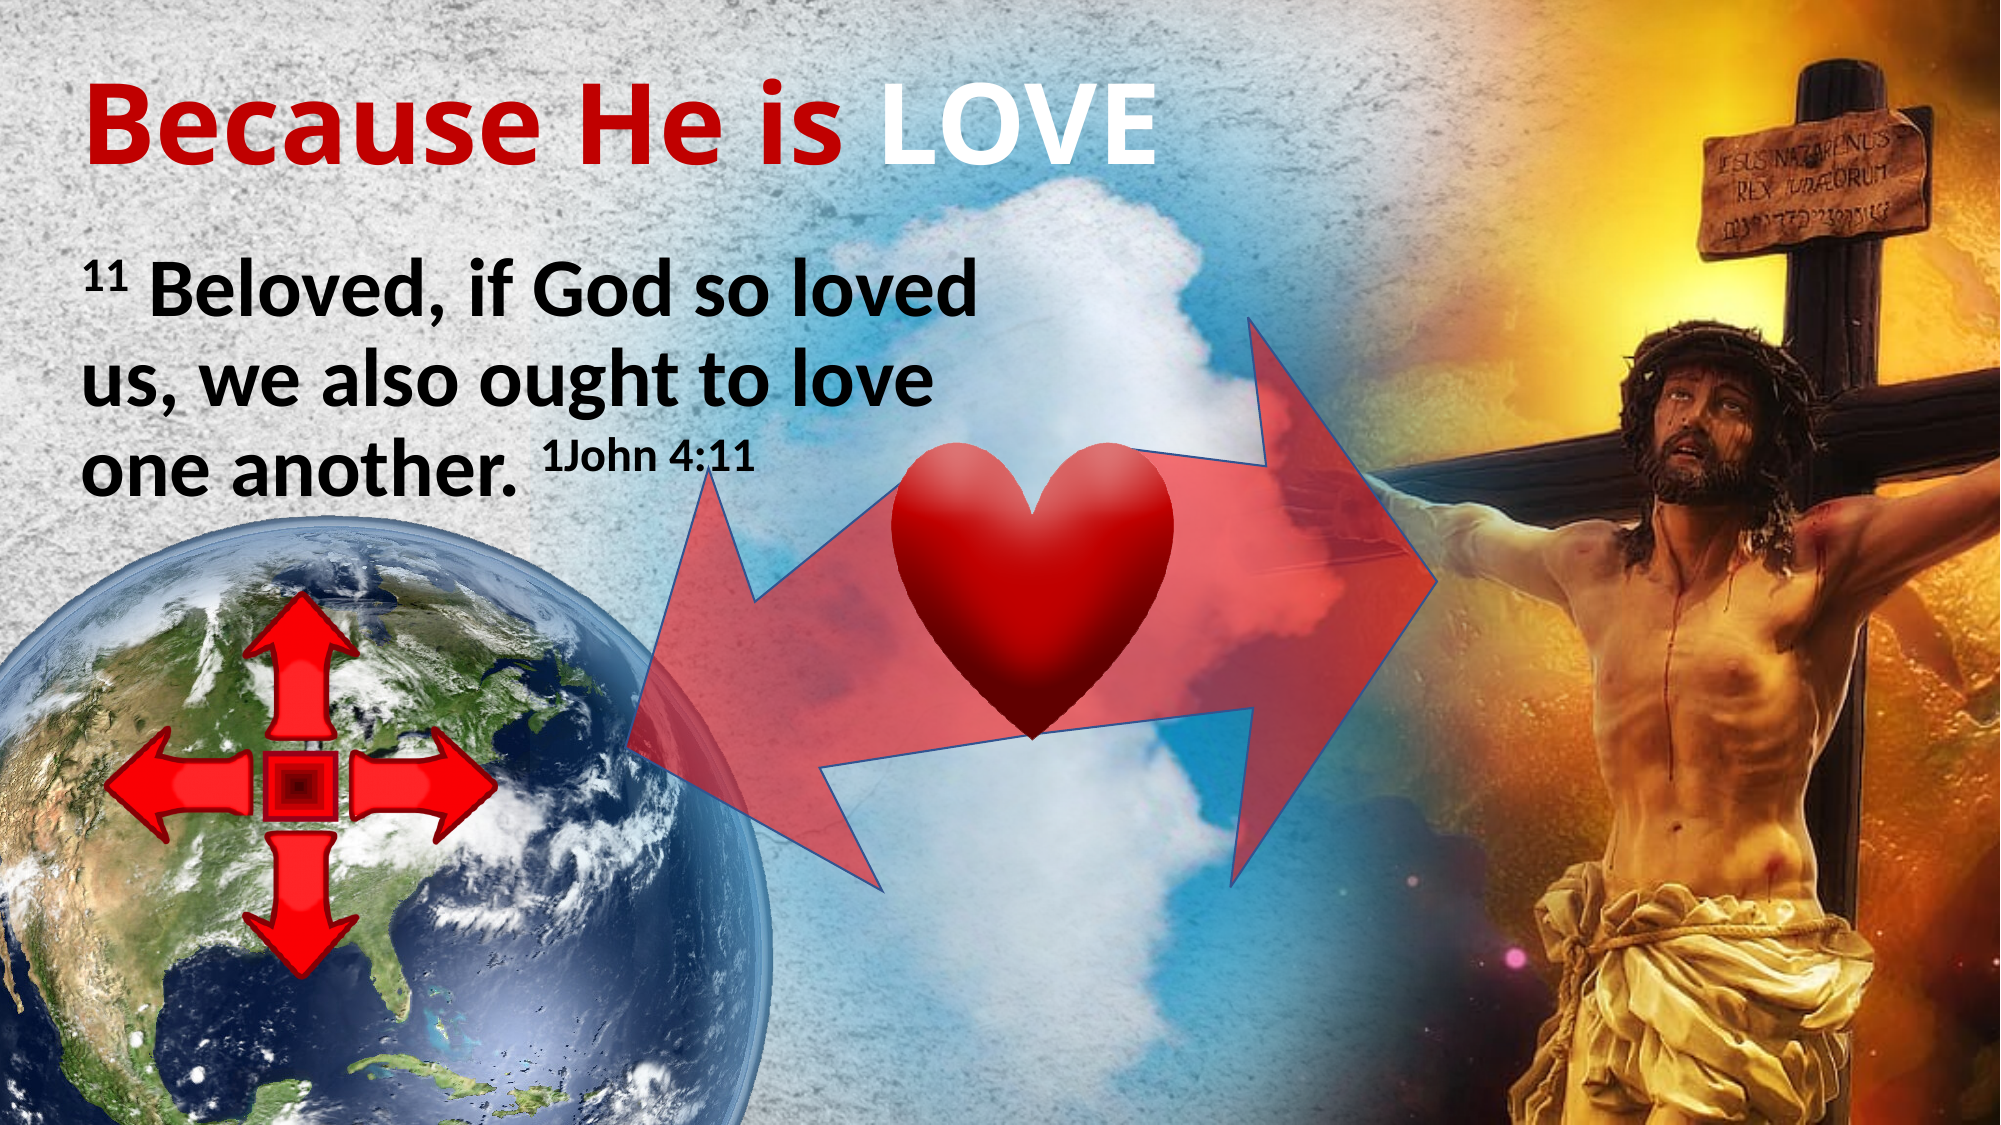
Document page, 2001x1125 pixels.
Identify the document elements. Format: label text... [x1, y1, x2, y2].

picture [0, 0, 2000, 1125]
title Because He is LOVE [65, 19, 530, 236]
list 11 Beloved, if God so loved us, we also ought to love one another. 1John 4:11 [65, 236, 530, 479]
